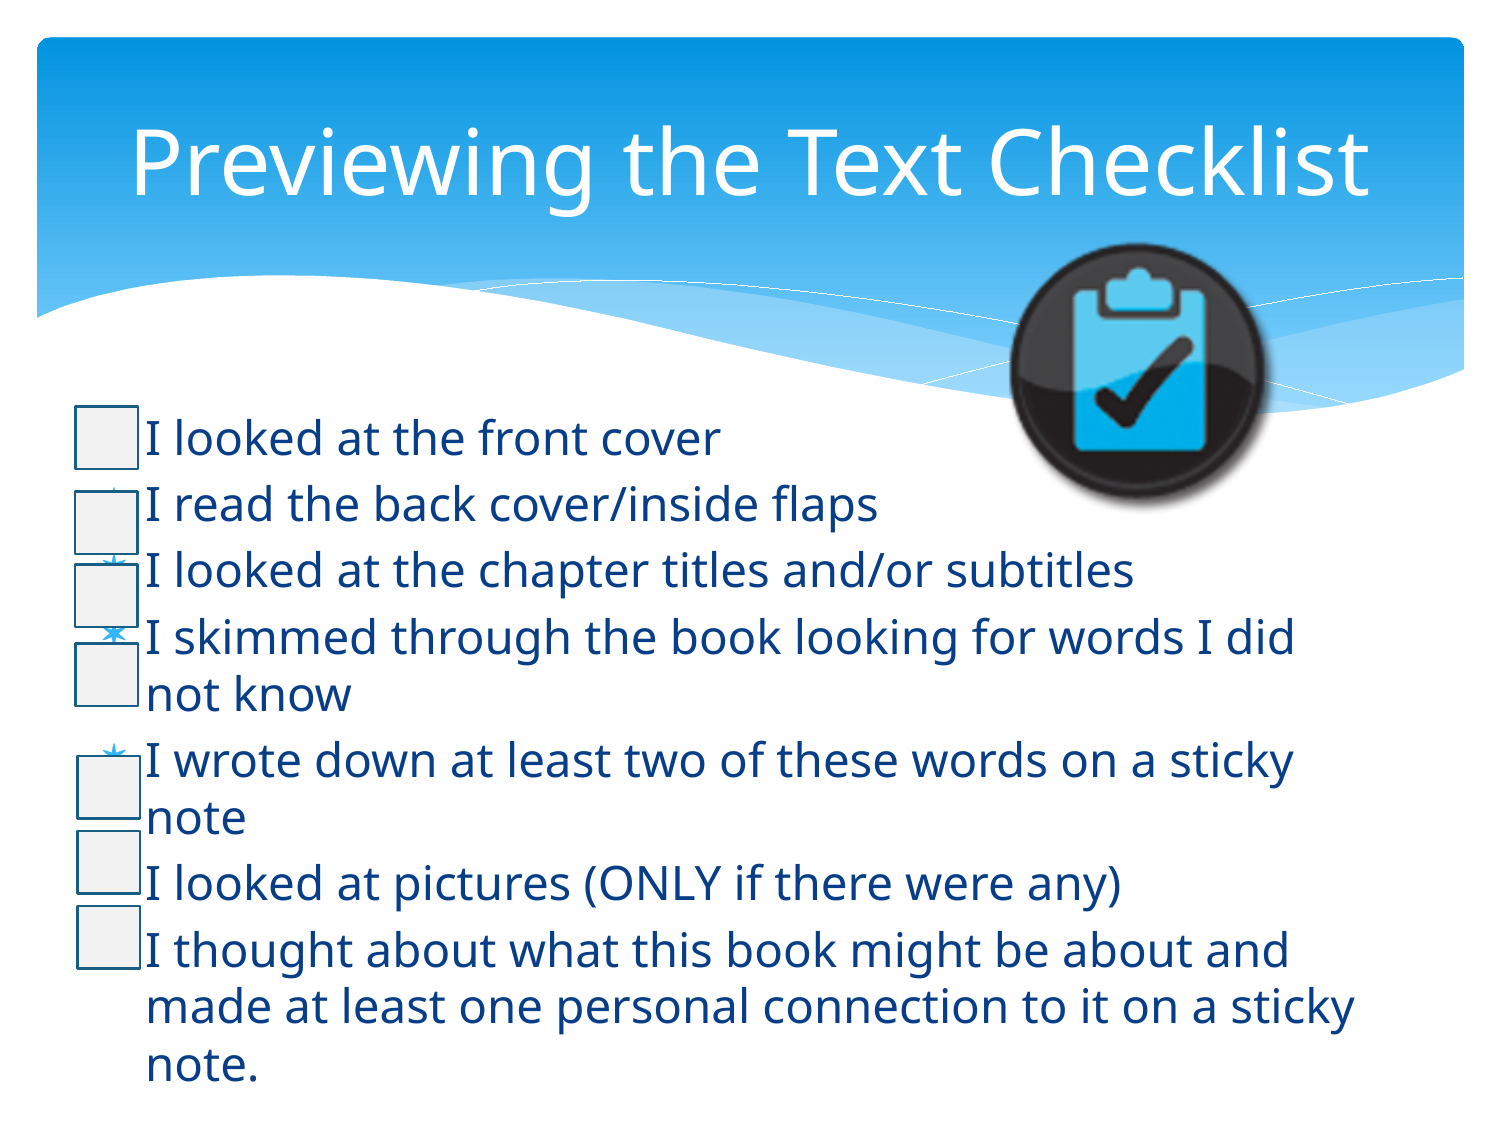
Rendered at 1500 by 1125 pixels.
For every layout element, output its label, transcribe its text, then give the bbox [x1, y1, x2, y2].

text_box [76, 755, 141, 820]
text_box [74, 490, 139, 555]
text_box [74, 642, 139, 707]
text_box [74, 405, 139, 470]
list I looked at the front cover I read the back cover/inside flaps I looked at the chapter titles and/or subtitles I skimmed through the book looking for words I did not know I wrote down at least two of these words on a sticky note I looked at pictures (ONLY if there were any) I thought about what this book might be about and made at least one personal connection to it on a sticky note. [87, 399, 1388, 1100]
picture [987, 222, 1288, 523]
title Previewing the Text Checklist [75, 55, 1425, 261]
text_box [76, 830, 141, 895]
text_box [74, 563, 139, 628]
text_box [76, 905, 141, 970]
